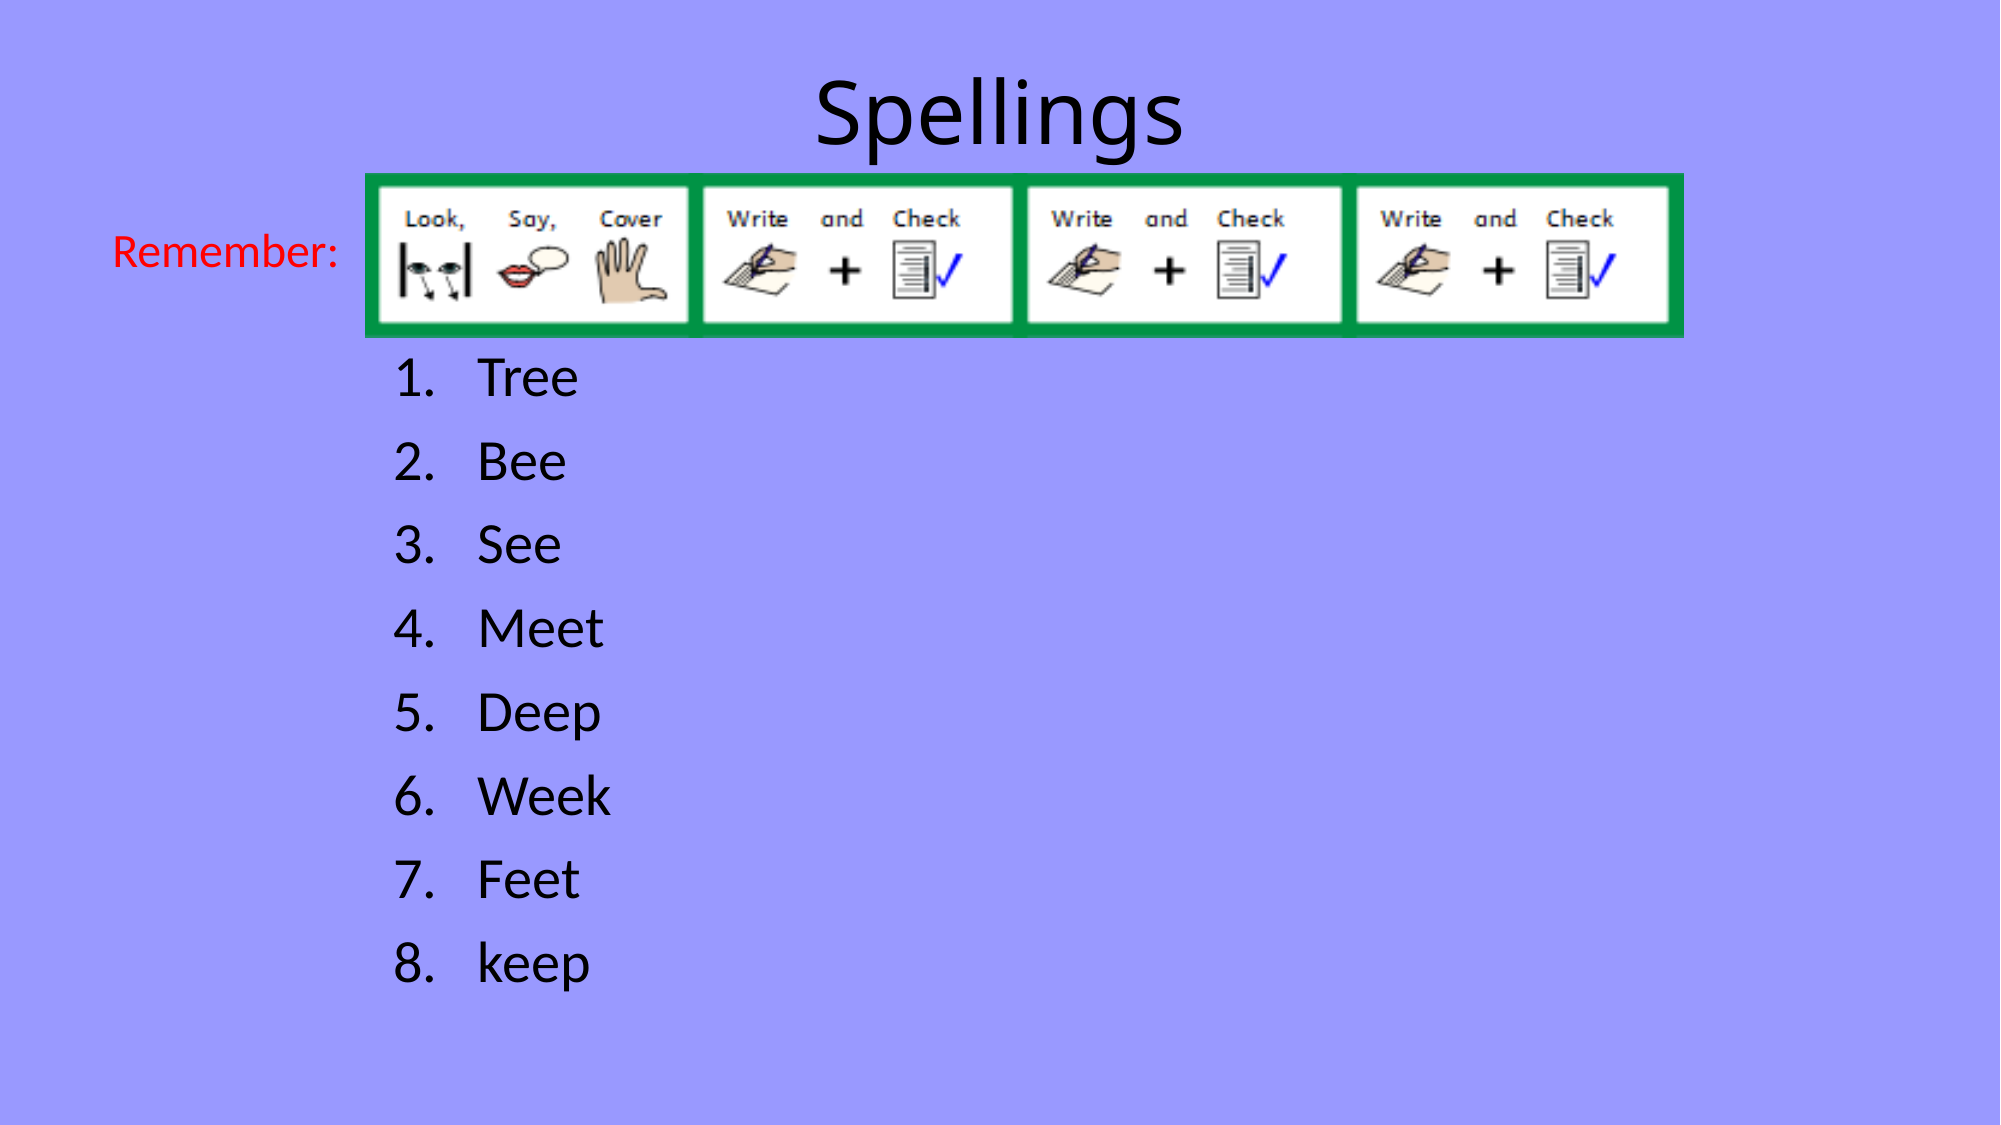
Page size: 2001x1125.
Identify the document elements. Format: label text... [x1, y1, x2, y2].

list Tree Bee See Meet Deep Week Feet keep [378, 338, 1549, 1010]
title Spellings [137, 59, 1863, 278]
picture [365, 173, 1684, 338]
text_box Remember: [97, 219, 365, 356]
